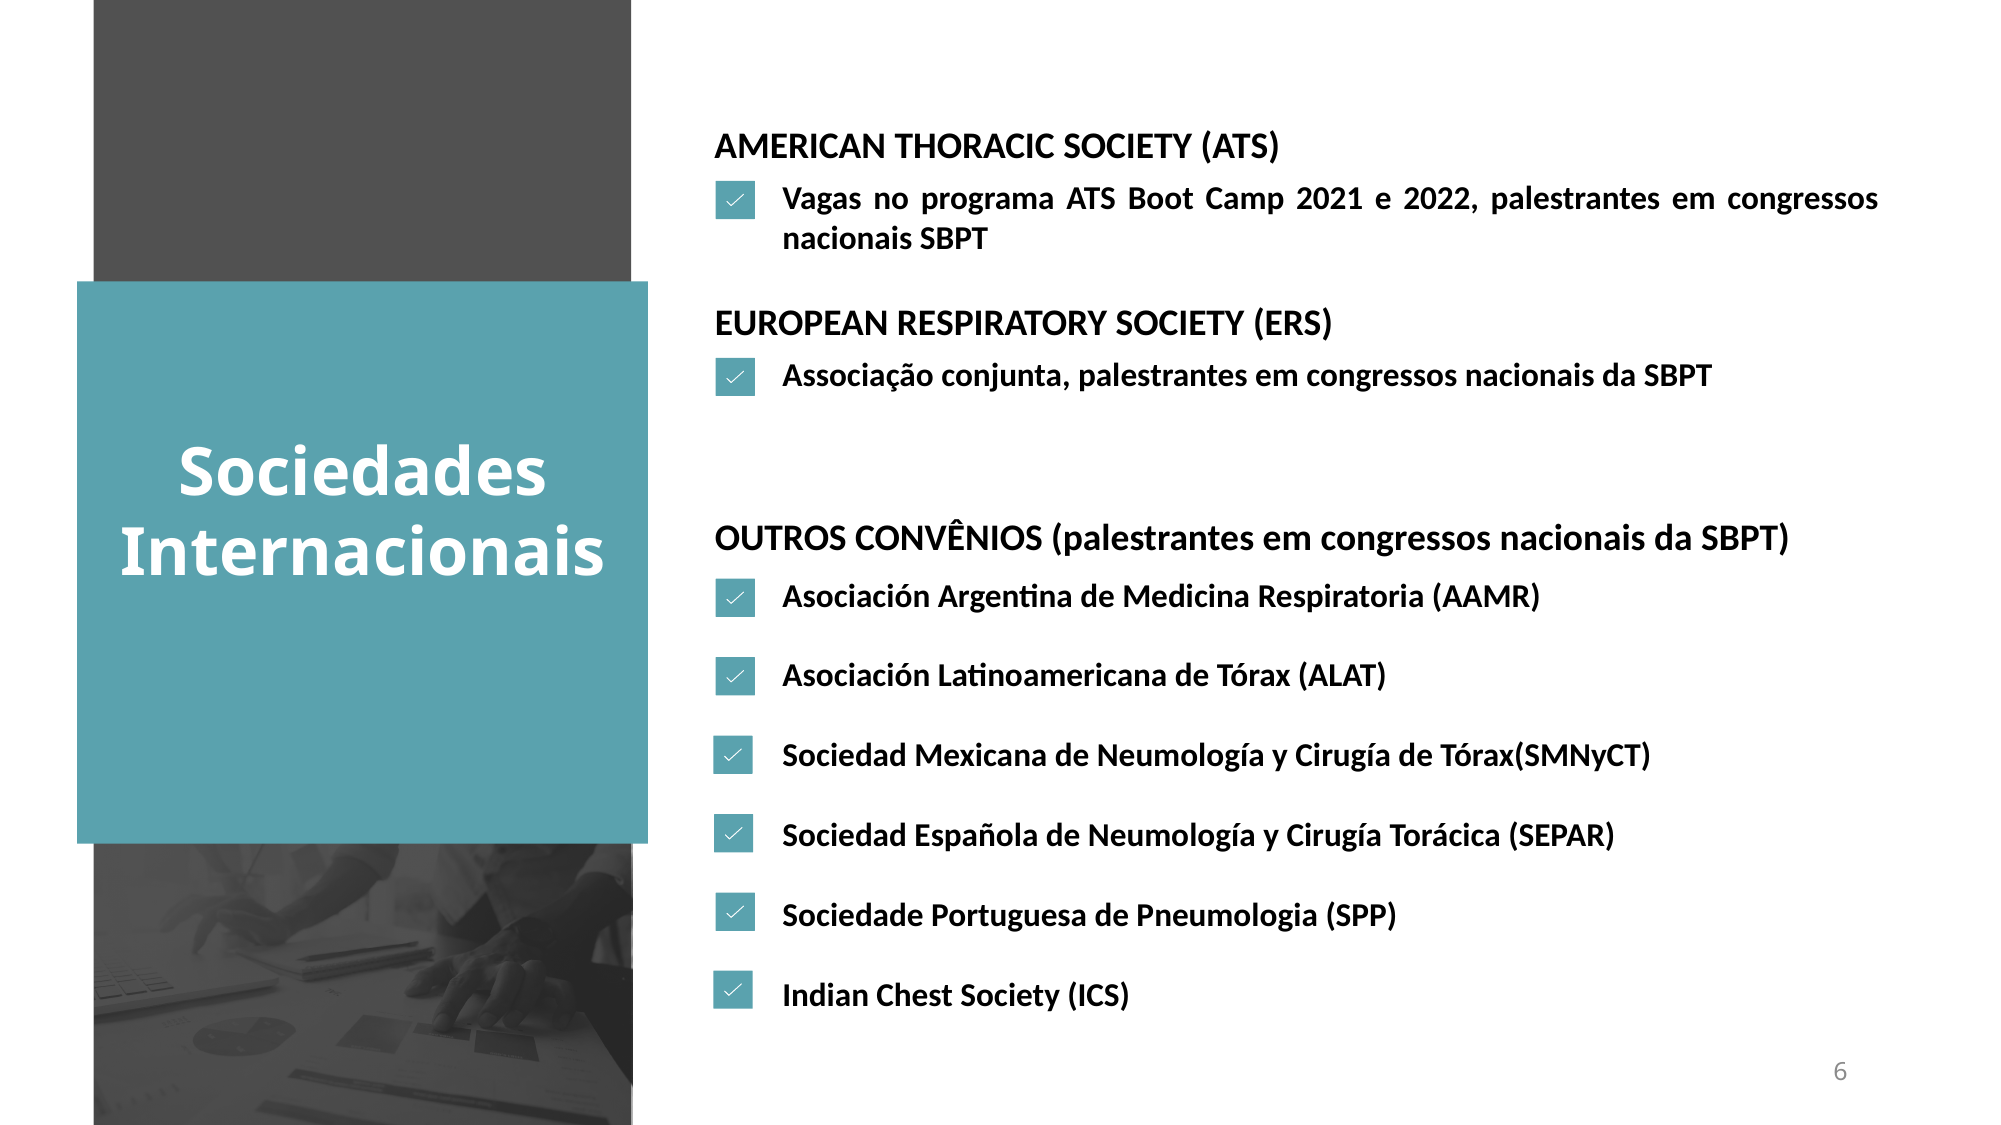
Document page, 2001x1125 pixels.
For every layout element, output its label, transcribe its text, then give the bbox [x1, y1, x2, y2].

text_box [699, 290, 1881, 396]
text_box [76, 280, 649, 845]
text_box Sociedades Internacionais [109, 429, 618, 590]
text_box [699, 505, 1891, 1019]
picture [94, 822, 633, 1125]
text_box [699, 114, 1881, 257]
text_box [93, 0, 632, 280]
slide_number 6 [1412, 1042, 1863, 1103]
